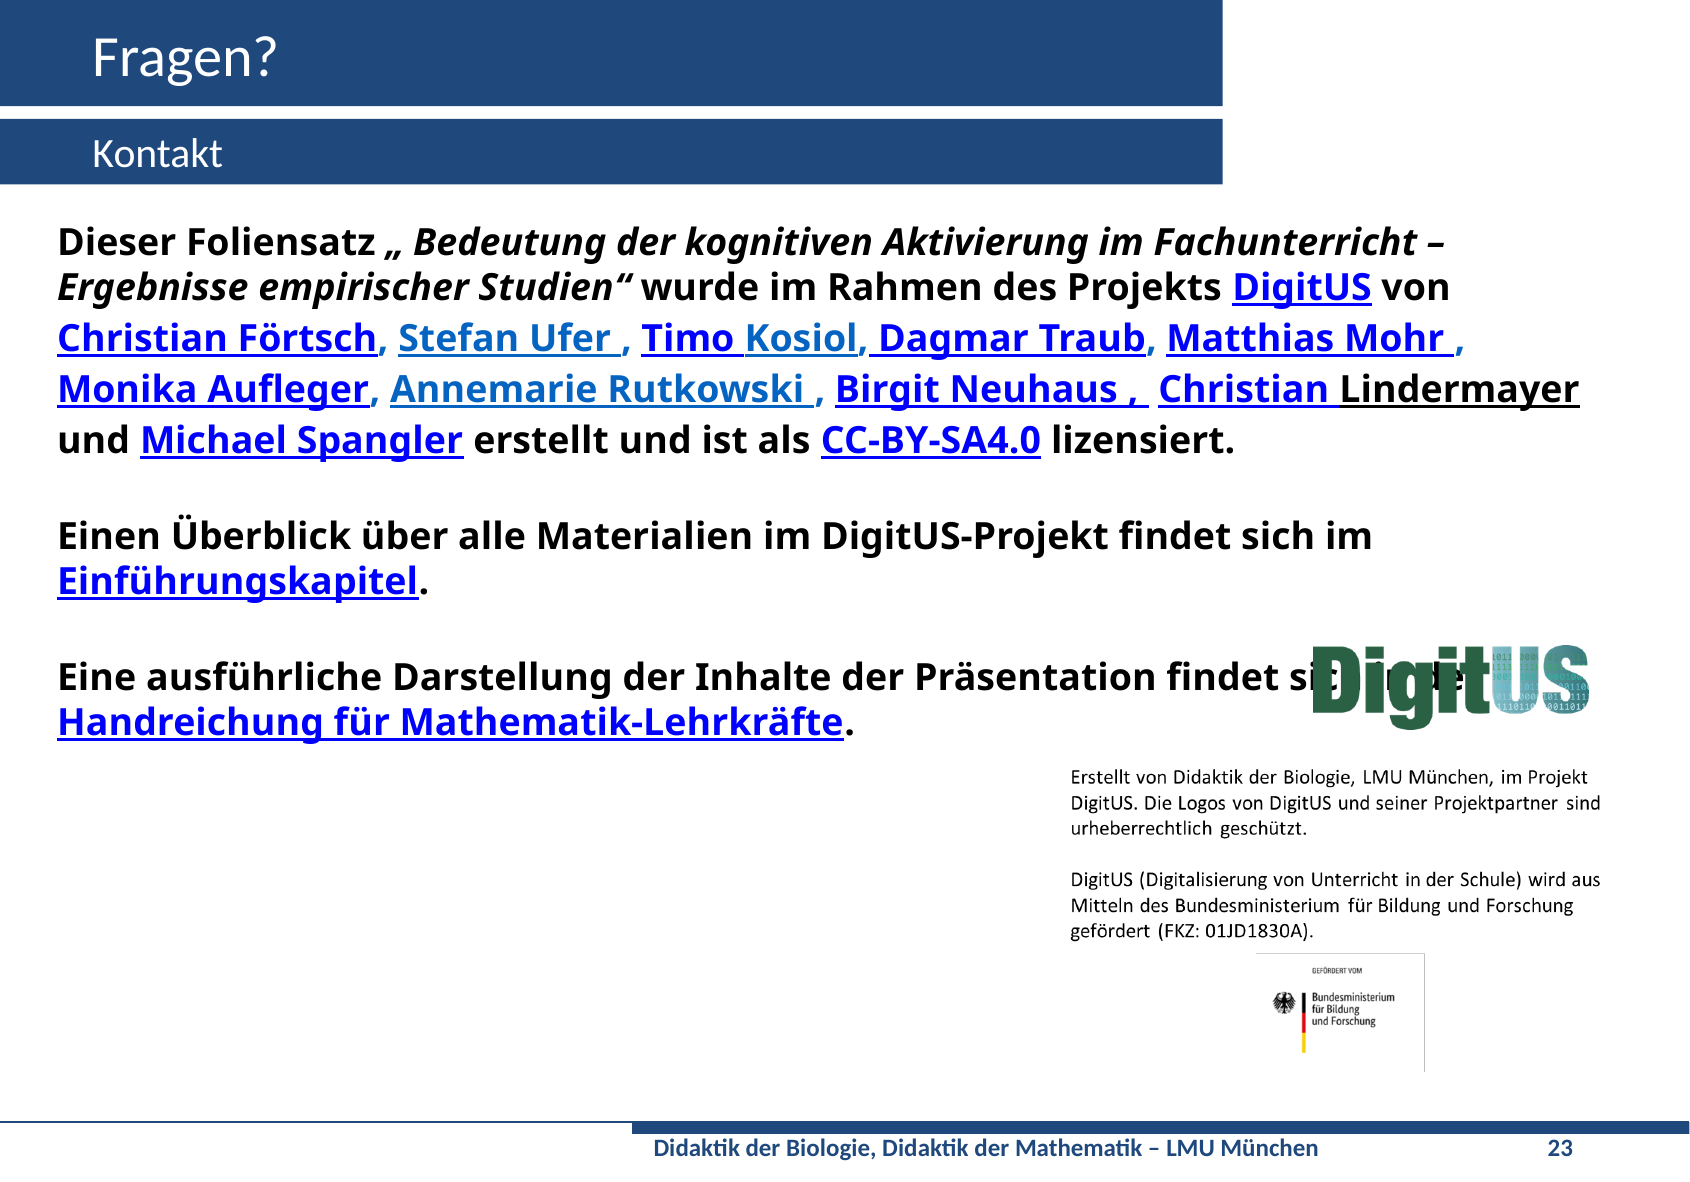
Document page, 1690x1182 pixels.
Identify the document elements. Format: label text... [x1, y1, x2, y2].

picture [1056, 645, 1620, 1075]
list Dieser Foliensatz „ Bedeutung der kognitiven Aktivierung im Fachunterricht – Ergebnisse empirischer Studien“ wurde im Rahmen des Projekts DigitUS von Christian Förtsch, Stefan Ufer , Timo Kosiol, Dagmar Traub, Matthias Mohr , Monika Aufleger, Annemarie Rutkowski , Birgit Neuhaus , Christian Lindermayer und Michael Spangler erstellt und ist als CC-BY-SA4.0 lizensiert. Einen Überblick über alle Materialien im DigitUS-Projekt findet sich im Einführungskapitel. Eine ausführliche Darstellung der Inhalte der Präsentation findet sich in der Handreichung für Mathematik-Lehrkräfte. [41, 210, 1601, 1029]
title Fragen? [76, 0, 1211, 107]
list Kontakt [76, 117, 1211, 185]
